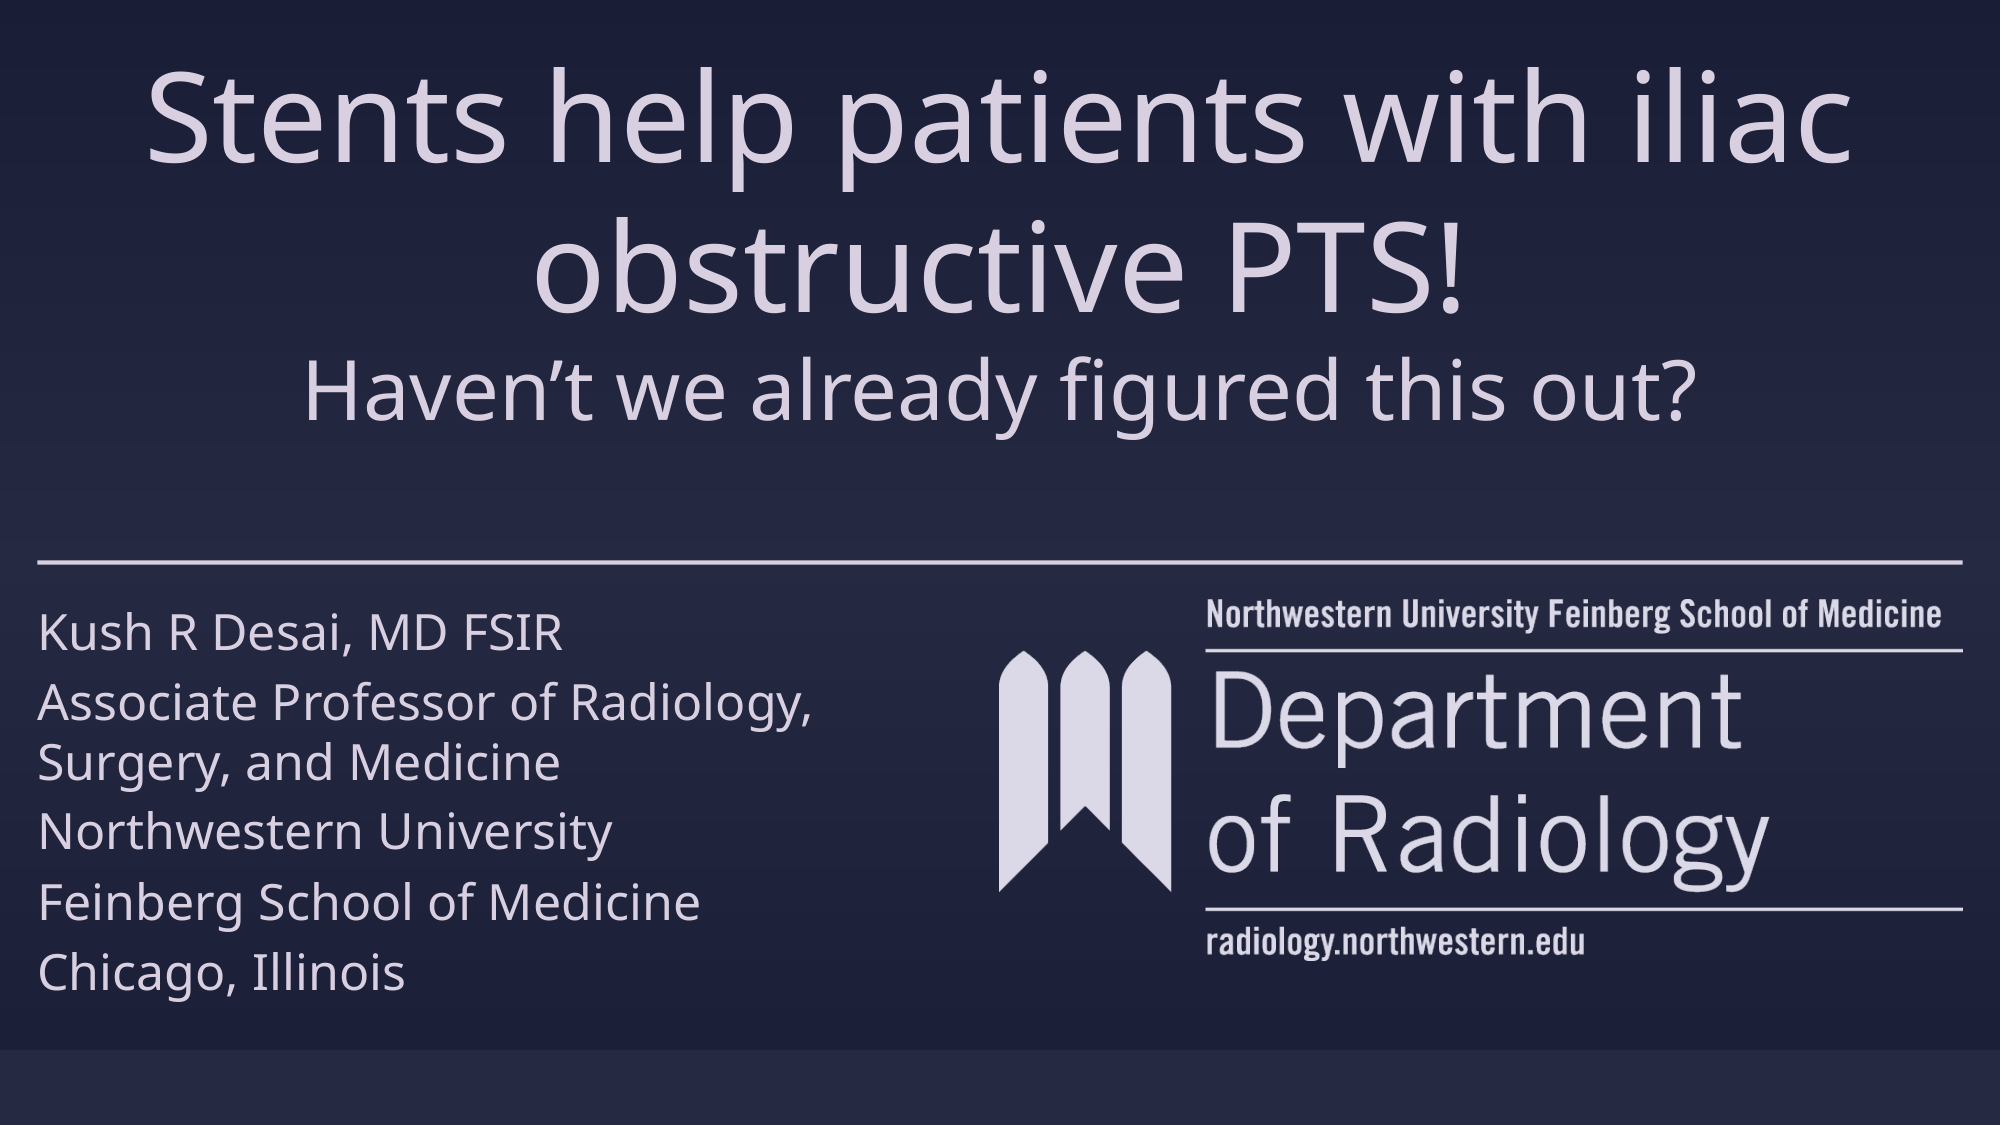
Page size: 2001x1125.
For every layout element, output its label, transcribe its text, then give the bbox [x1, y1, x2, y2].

subtitle Kush R Desai, MD FSIR Associate Professor of Radiology, Surgery, and Medicine Northwestern University Feinberg School of Medicine Chicago, Illinois [37, 599, 963, 1013]
title Stents help patients with iliac obstructive PTS! Haven’t we already figured this out? [37, 87, 1963, 438]
picture [999, 599, 1963, 961]
